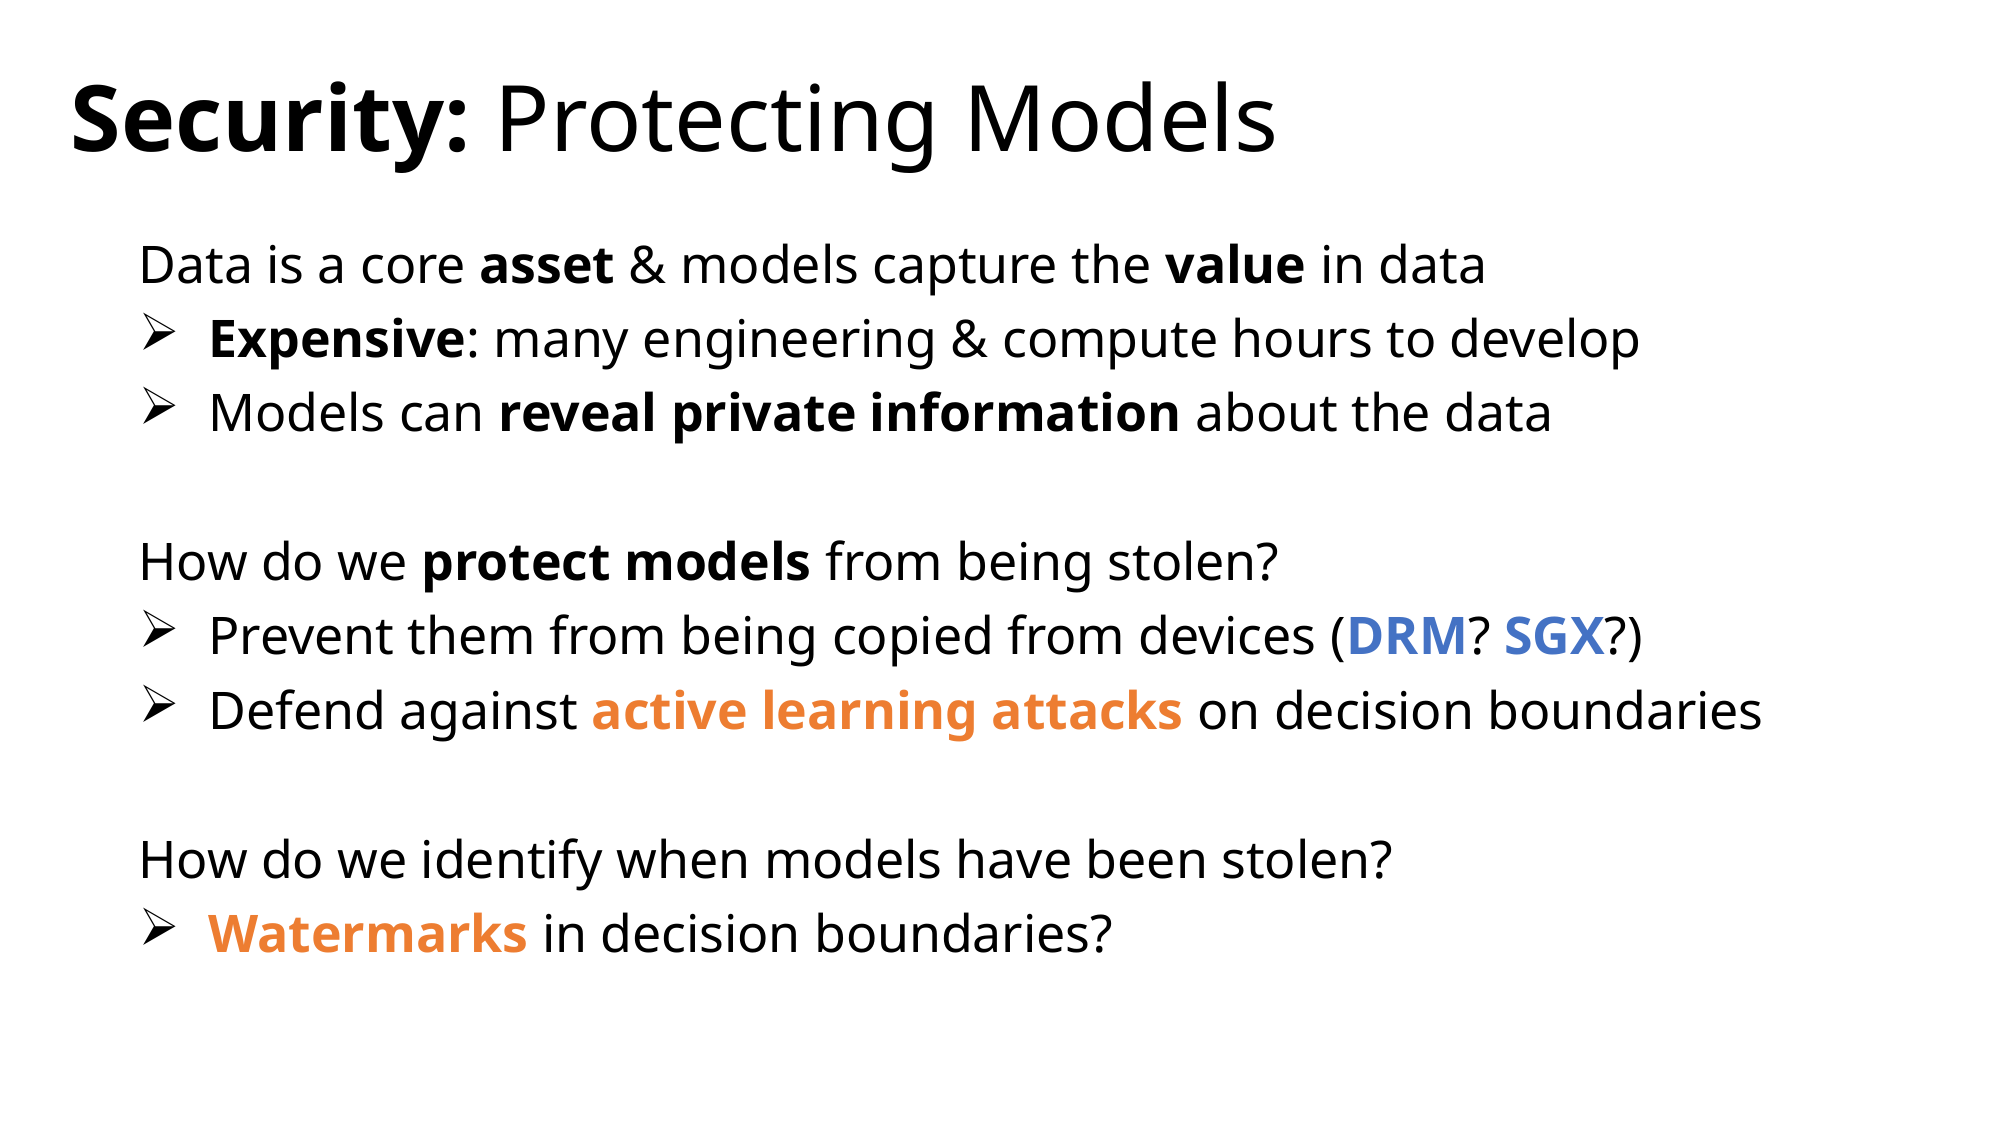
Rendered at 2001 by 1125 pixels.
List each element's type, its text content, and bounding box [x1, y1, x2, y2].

list Data is a core asset & models capture the value in data Expensive: many engineering & compute hours to develop Models can reveal private information about the data How do we protect models from being stolen? Prevent them from being copied from devices (DRM? SGX?) Defend against active learning attacks on decision boundaries How do we identify when models have been stolen? Watermarks in decision boundaries? [121, 230, 1847, 987]
title Security: Protecting Models [55, 13, 1836, 231]
